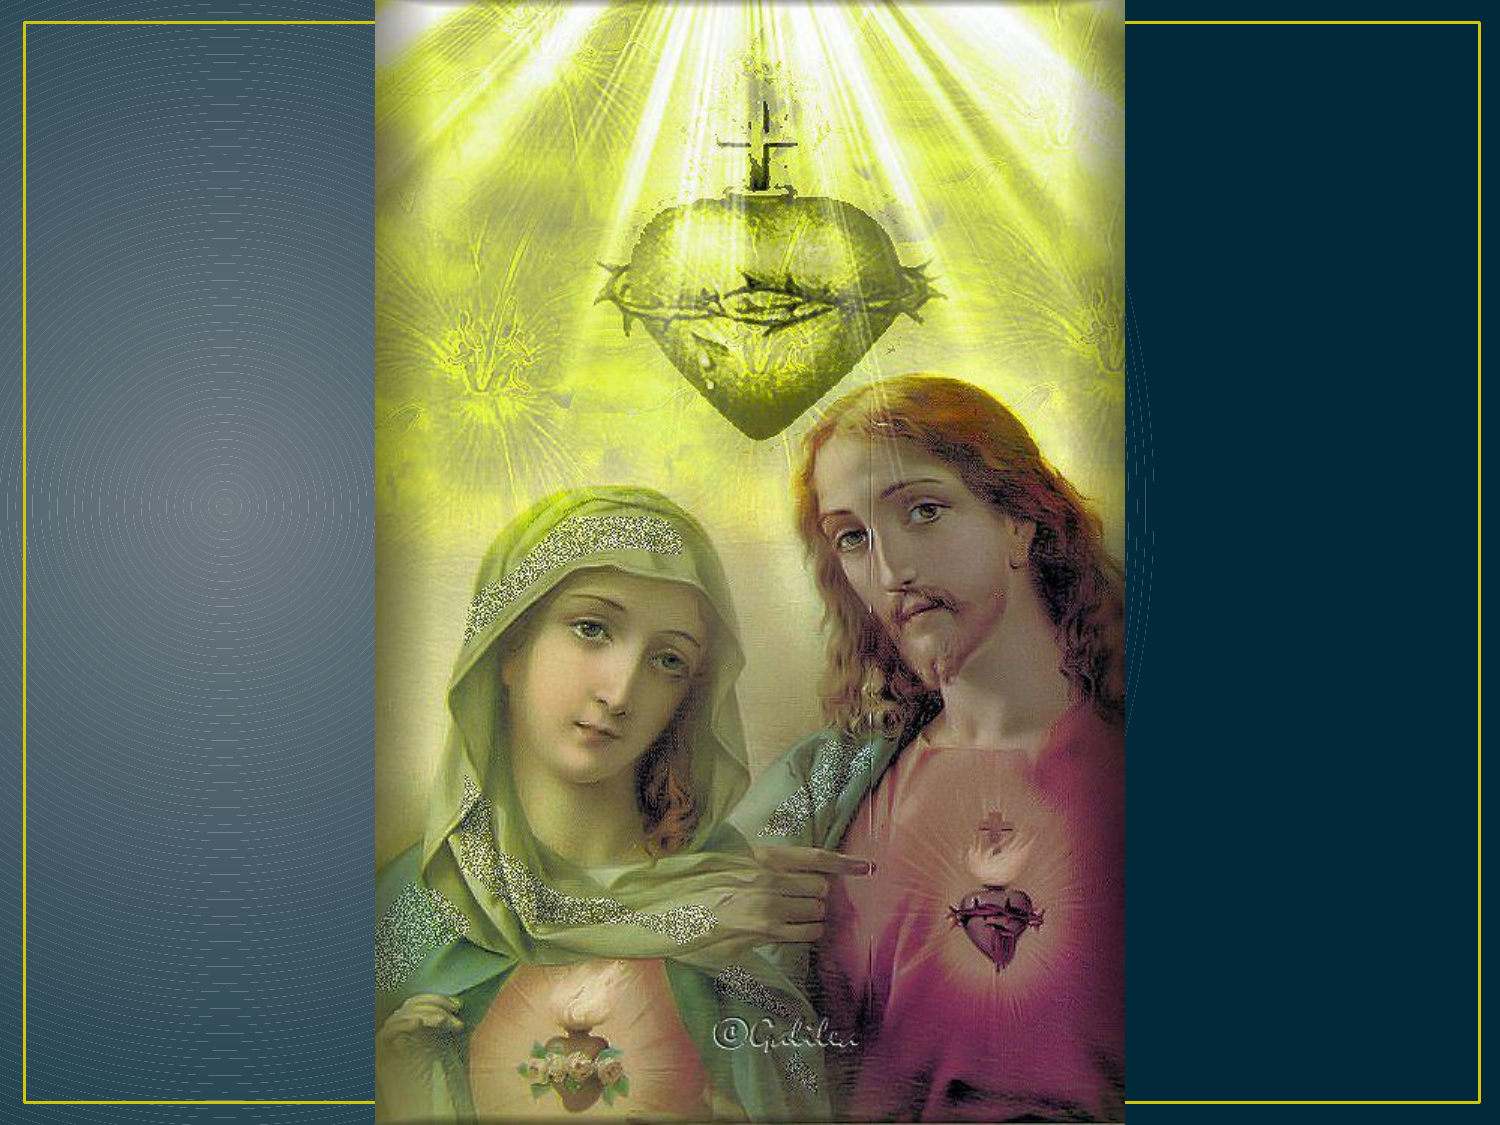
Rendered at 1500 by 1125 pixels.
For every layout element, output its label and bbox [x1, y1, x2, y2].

picture [374, 0, 1126, 1125]
